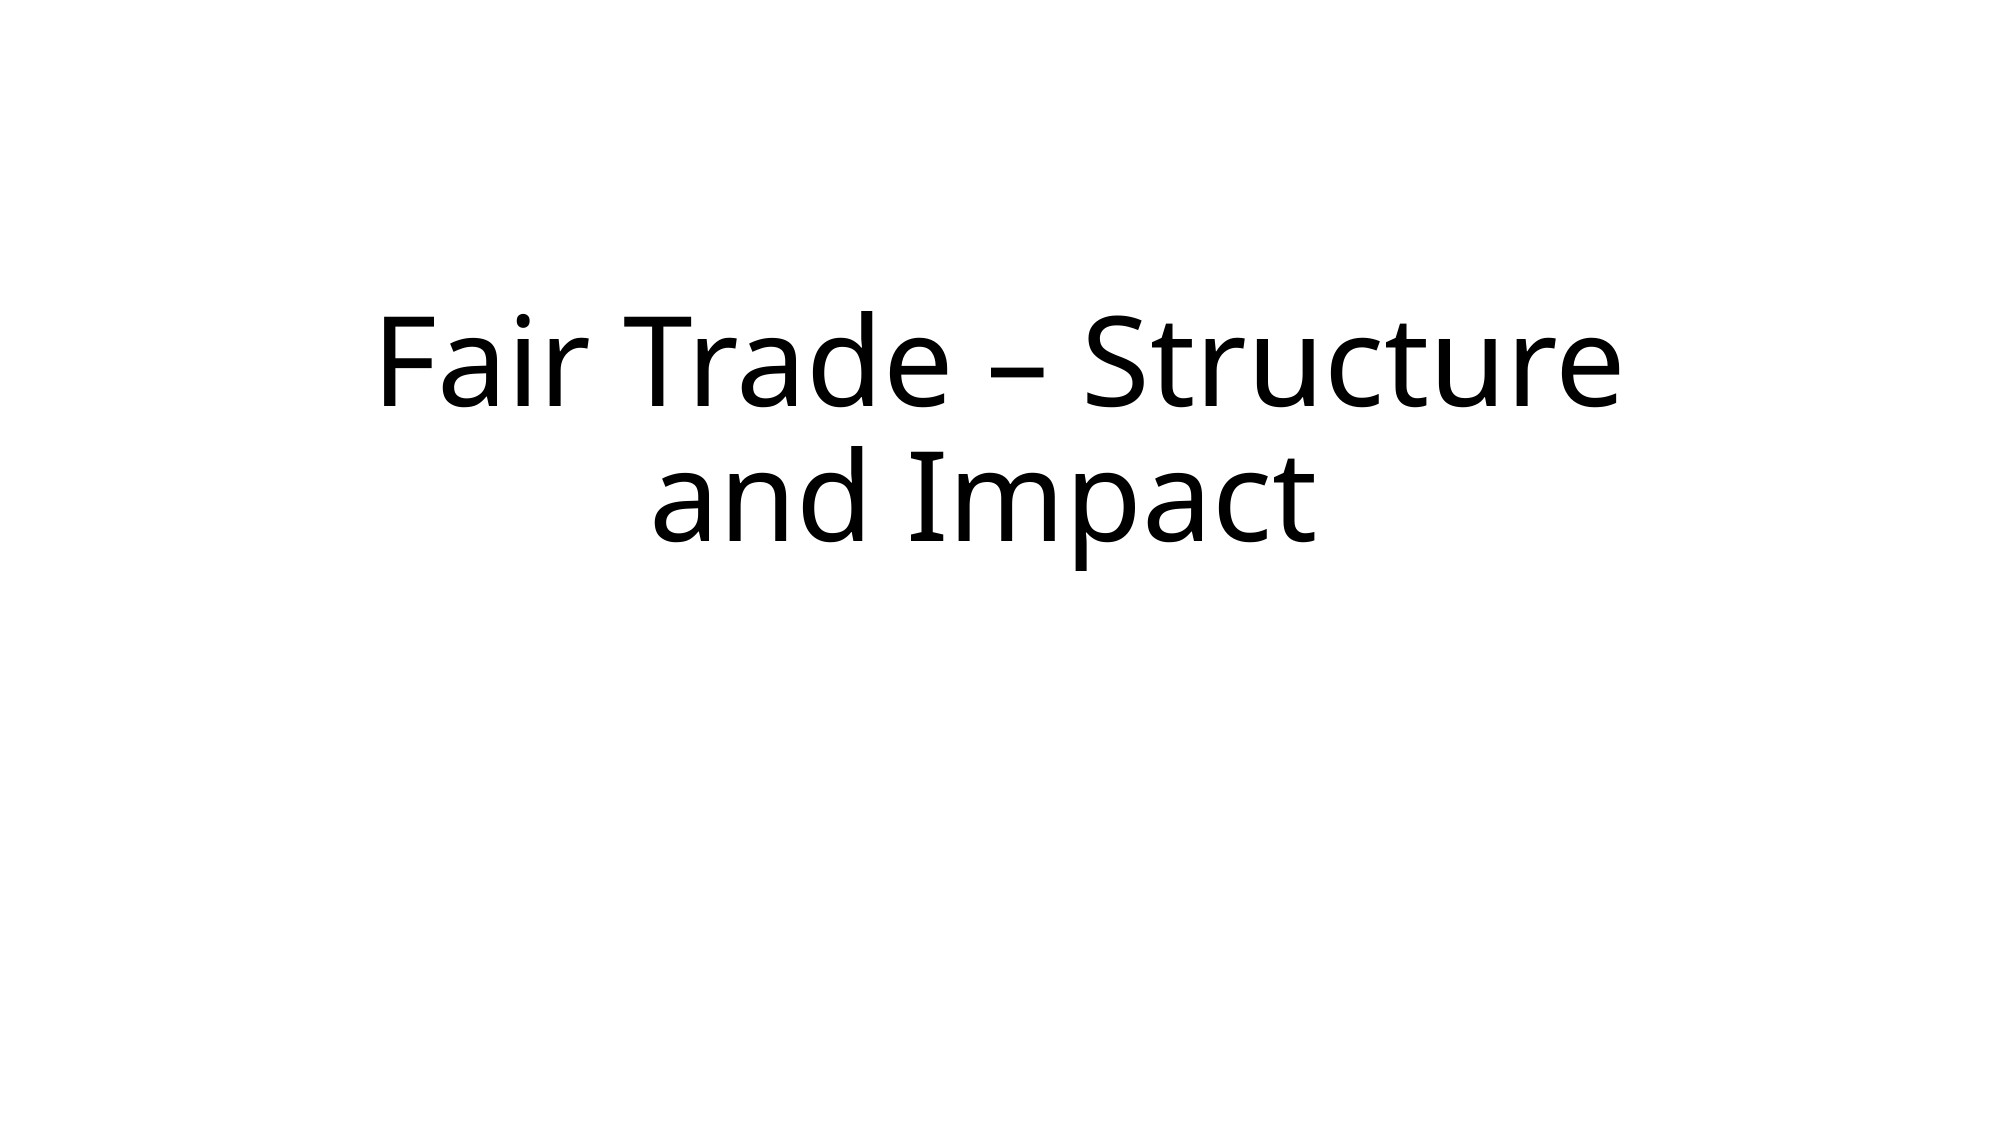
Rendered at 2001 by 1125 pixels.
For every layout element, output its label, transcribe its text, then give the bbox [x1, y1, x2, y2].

title Fair Trade – Structure and Impact [249, 184, 1750, 576]
